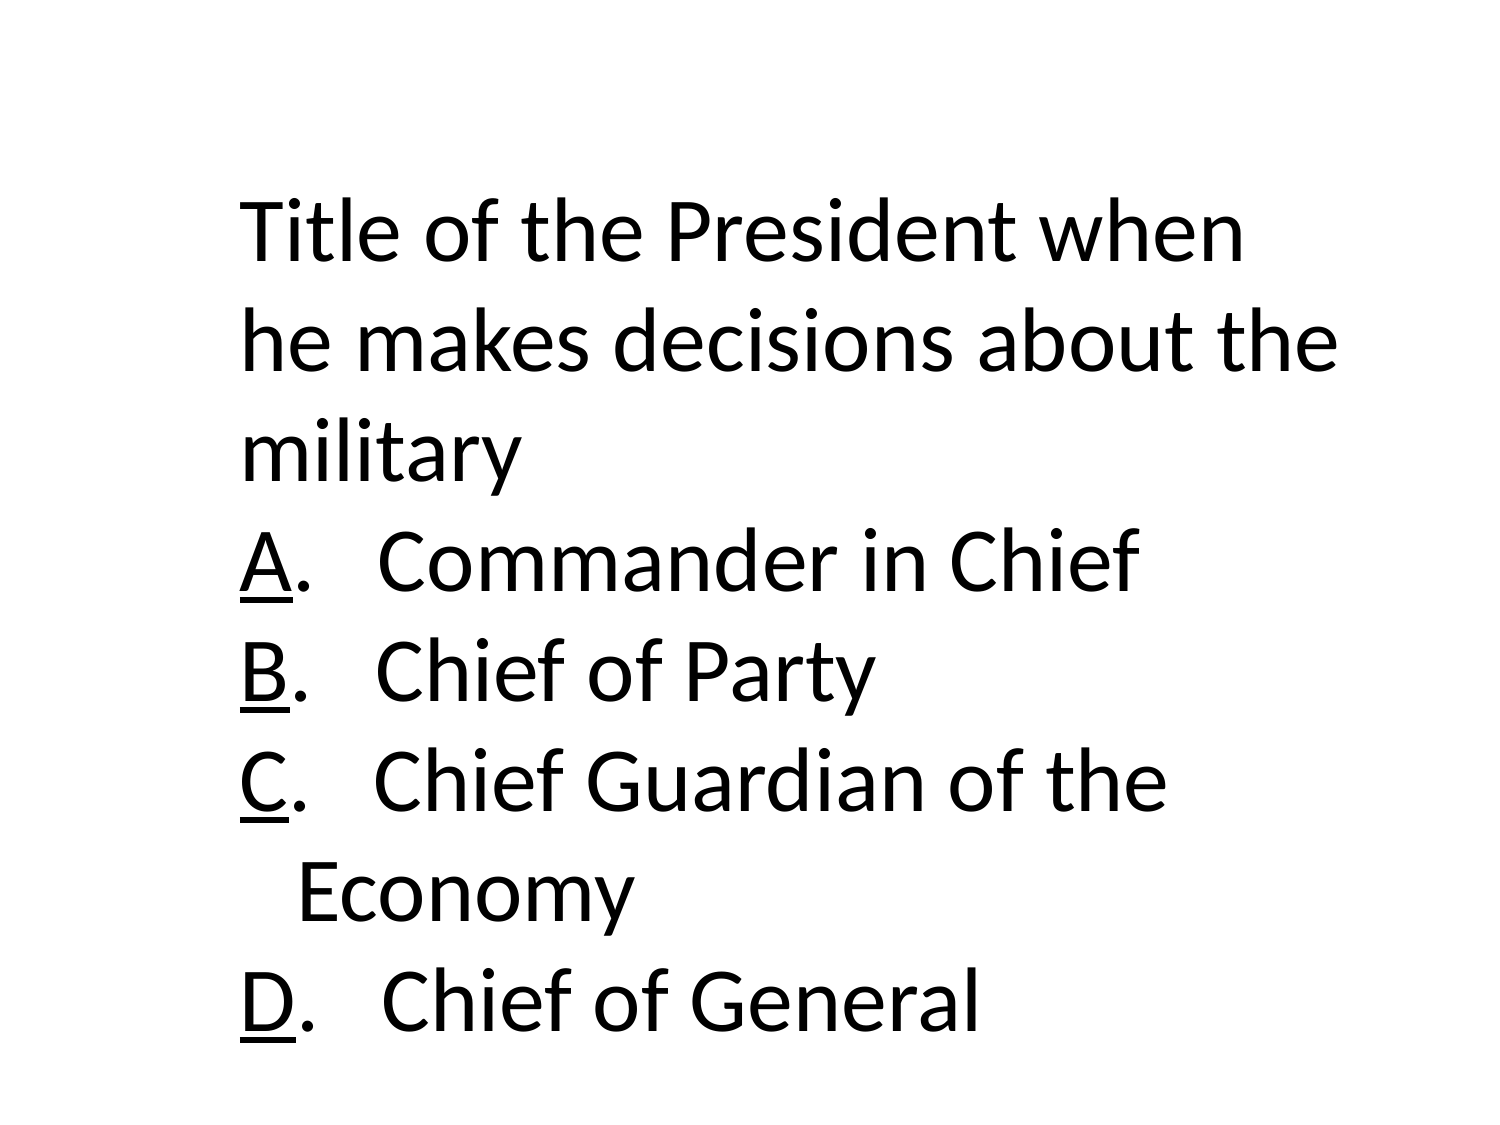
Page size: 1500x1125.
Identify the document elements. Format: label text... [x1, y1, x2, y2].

text_box Title of the President when he makes decisions about the military A. Commander in Chief B. Chief of Party C. Chief Guardian of the Economy D. Chief of General [224, 162, 1363, 1057]
